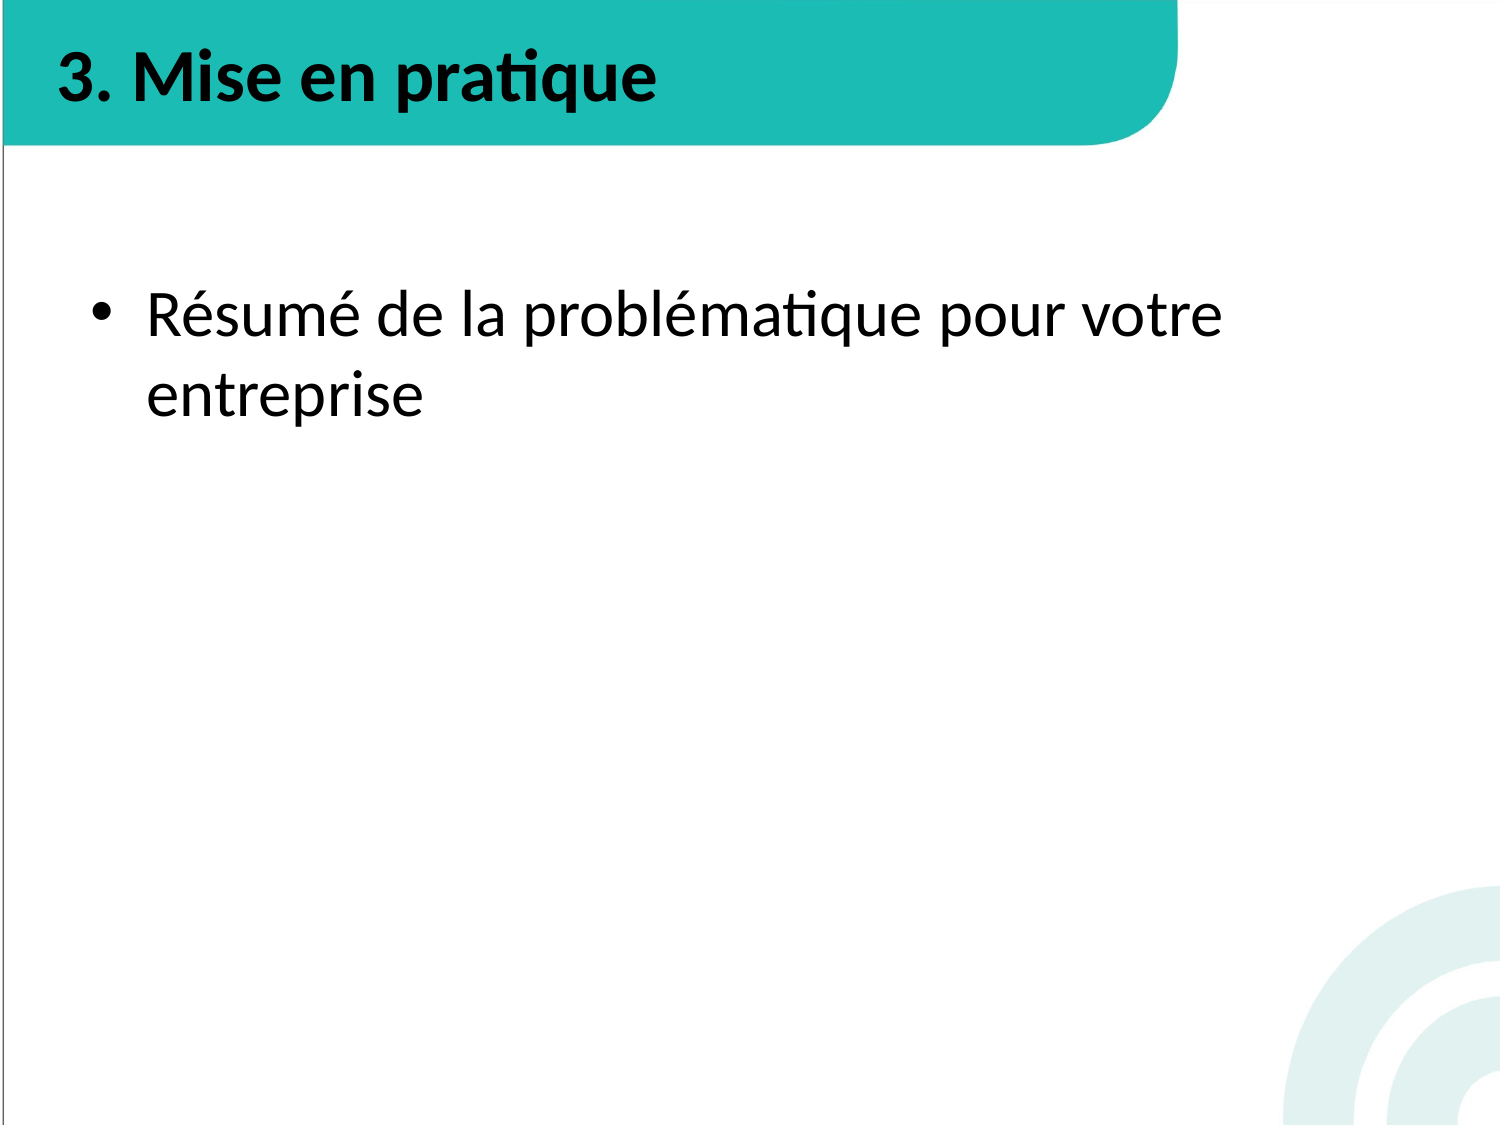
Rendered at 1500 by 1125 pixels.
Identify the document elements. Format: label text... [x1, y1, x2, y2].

list Résumé de la problématique pour votre entreprise [75, 262, 1425, 1005]
title 3. Mise en pratique [41, 19, 1447, 207]
picture [0, 0, 1500, 1125]
